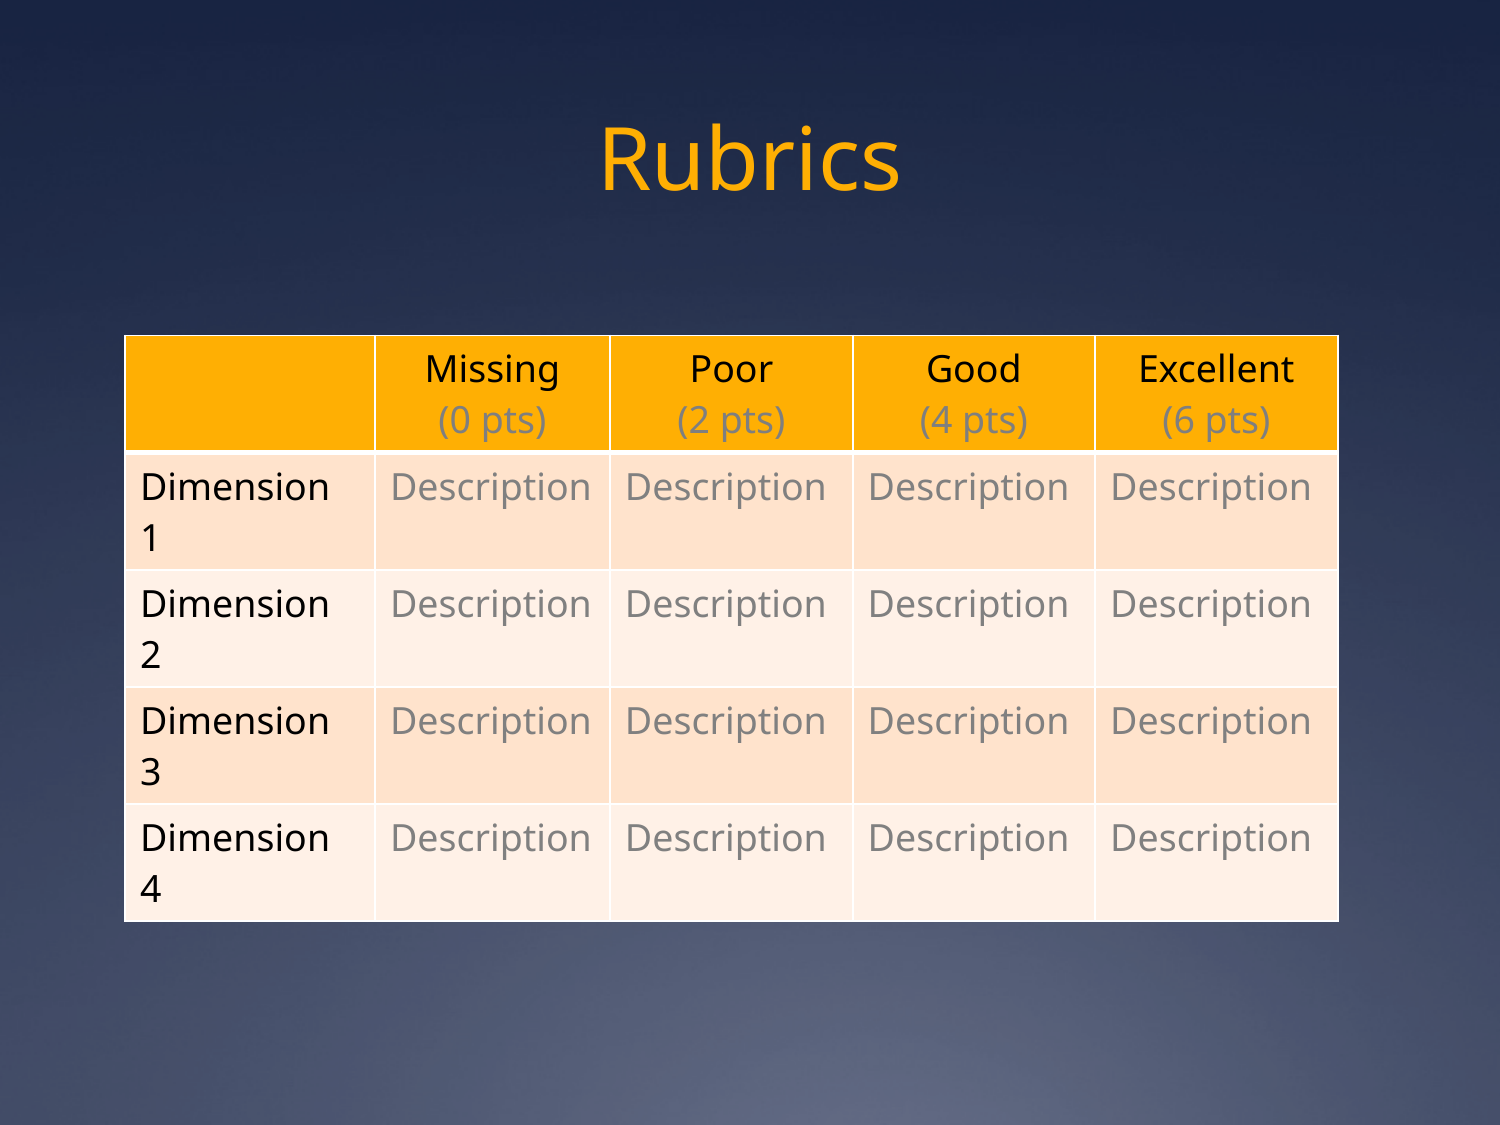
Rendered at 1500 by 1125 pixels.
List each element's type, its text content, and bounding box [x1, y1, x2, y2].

table_cell Description [1096, 805, 1337, 920]
table_cell Description [854, 805, 1094, 920]
table_cell Description [376, 571, 609, 686]
table_cell Description [854, 571, 1094, 686]
table_cell Description [1096, 688, 1337, 803]
table_cell Description [1096, 571, 1337, 686]
table_cell Description [611, 805, 852, 920]
table_cell Description [854, 688, 1094, 803]
table_header Good (4 pts) [854, 336, 1094, 450]
table_header [126, 336, 374, 450]
table_cell Description [611, 688, 852, 803]
table_cell Dimension 3 [126, 688, 374, 803]
table_cell Description [1096, 455, 1337, 569]
table_cell Description [611, 571, 852, 686]
table_cell Description [376, 805, 609, 920]
table_cell Dimension 4 [126, 805, 374, 920]
table_header Poor (2 pts) [611, 336, 852, 450]
table_cell Description [611, 455, 852, 569]
table_cell Description [376, 688, 609, 803]
table_cell Dimension 1 [126, 455, 374, 569]
table_header Excellent (6 pts) [1096, 336, 1337, 450]
table_cell Dimension 2 [126, 571, 374, 686]
title Rubrics [100, 95, 1400, 225]
table_cell Description [854, 455, 1094, 569]
table_cell Description [376, 455, 609, 569]
table_header Missing (0 pts) [376, 336, 609, 450]
